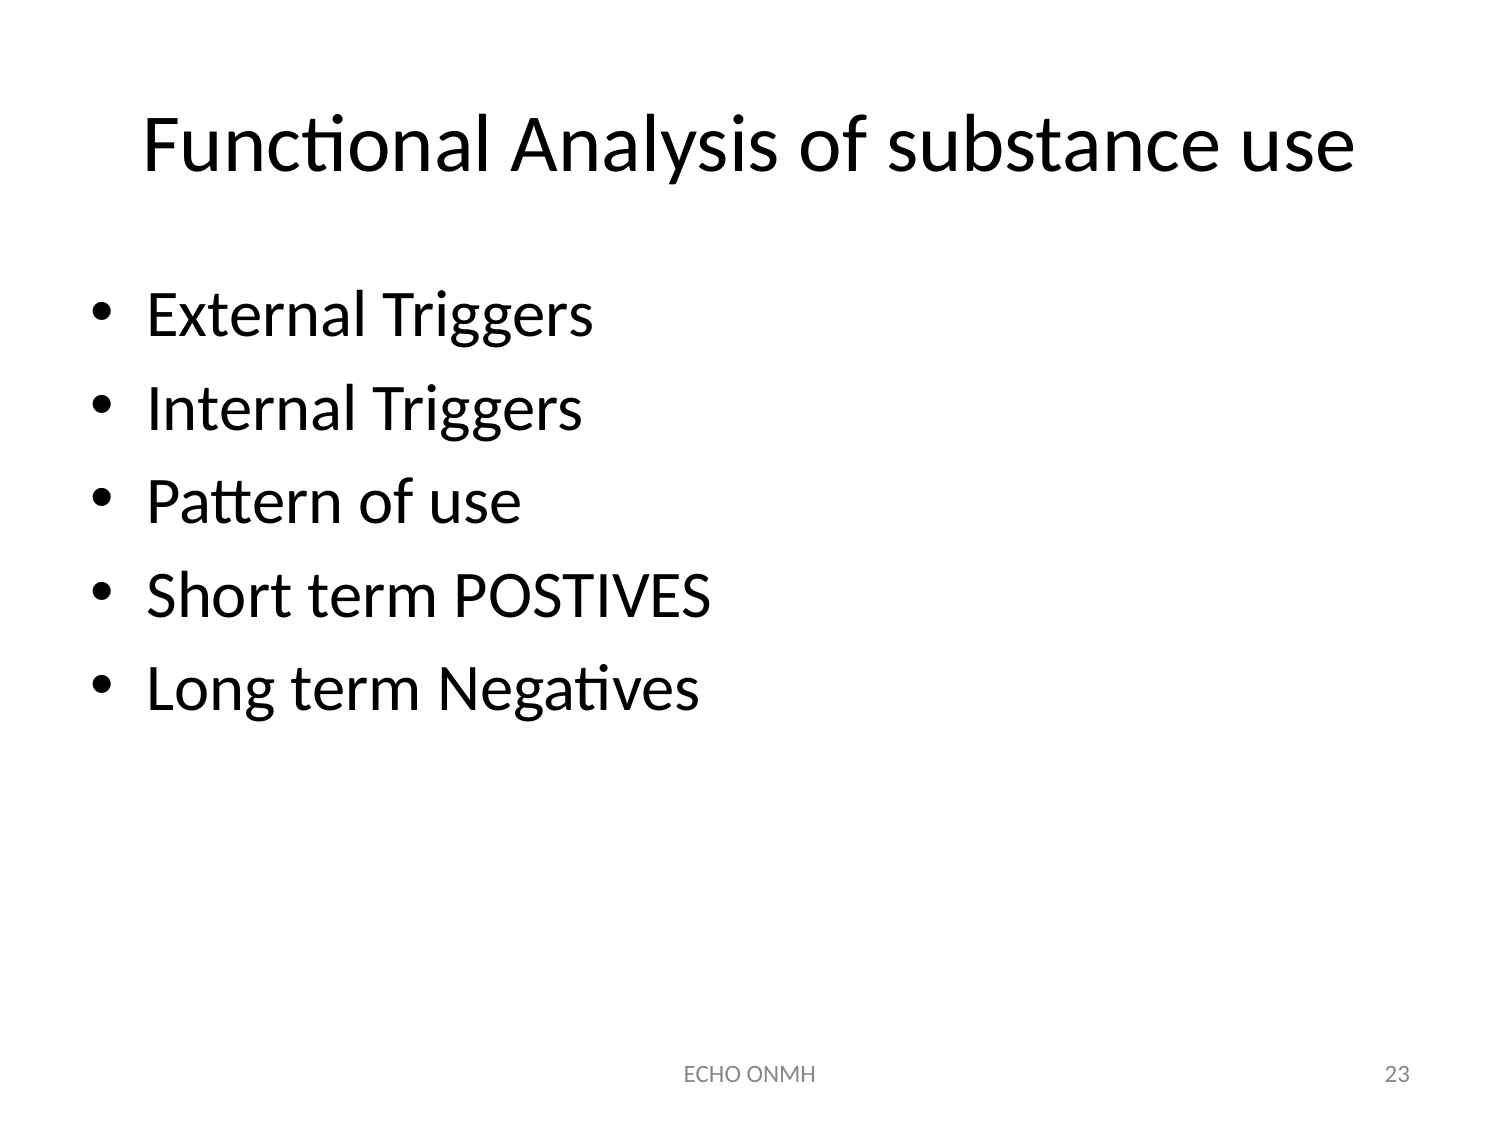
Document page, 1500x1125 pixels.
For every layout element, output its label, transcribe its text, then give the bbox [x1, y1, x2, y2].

list External Triggers Internal Triggers Pattern of use Short term POSTIVES Long term Negatives [75, 262, 1425, 1005]
footer ECHO ONMH [512, 1042, 988, 1103]
title Functional Analysis of substance use [75, 45, 1425, 233]
slide_number 23 [1074, 1042, 1425, 1103]
